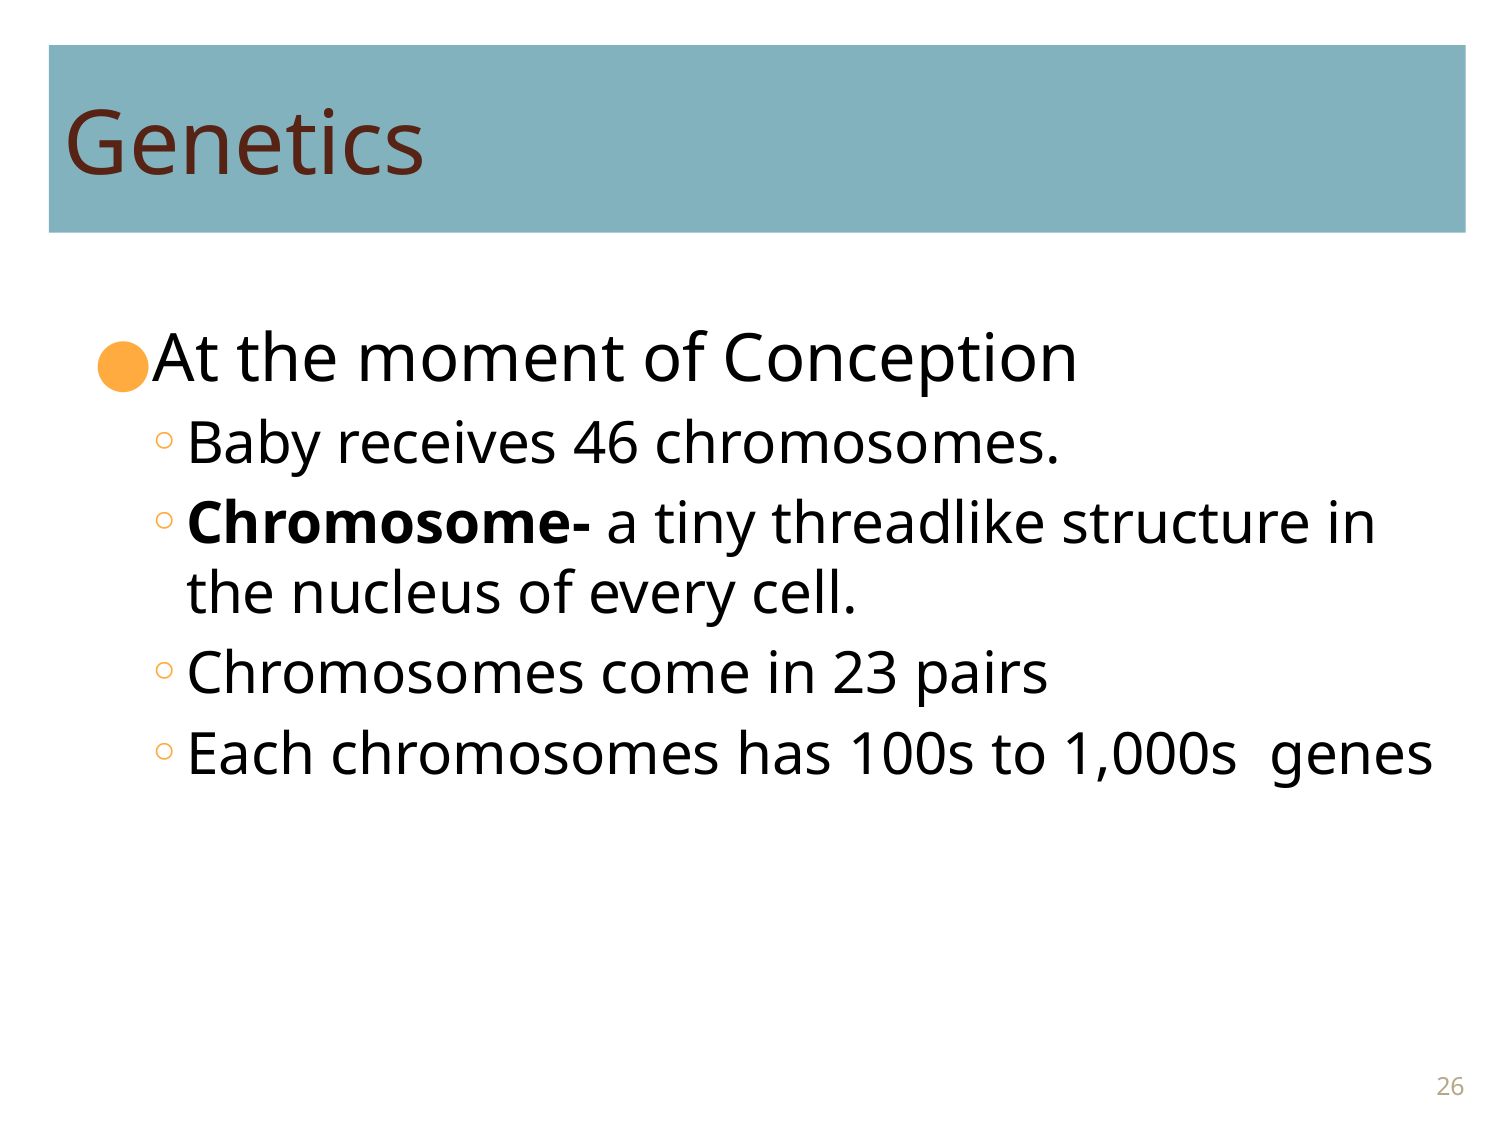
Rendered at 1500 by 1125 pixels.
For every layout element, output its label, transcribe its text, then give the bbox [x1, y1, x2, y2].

title Genetics [48, 45, 1466, 233]
slide_number ‹#› [1413, 1034, 1488, 1113]
list At the moment of Conception Baby receives 46 chromosomes. Chromosome- a tiny threadlike structure in the nucleus of every cell. Chromosomes come in 23 pairs Each chromosomes has 100s to 1,000s genes [66, 306, 1466, 1025]
